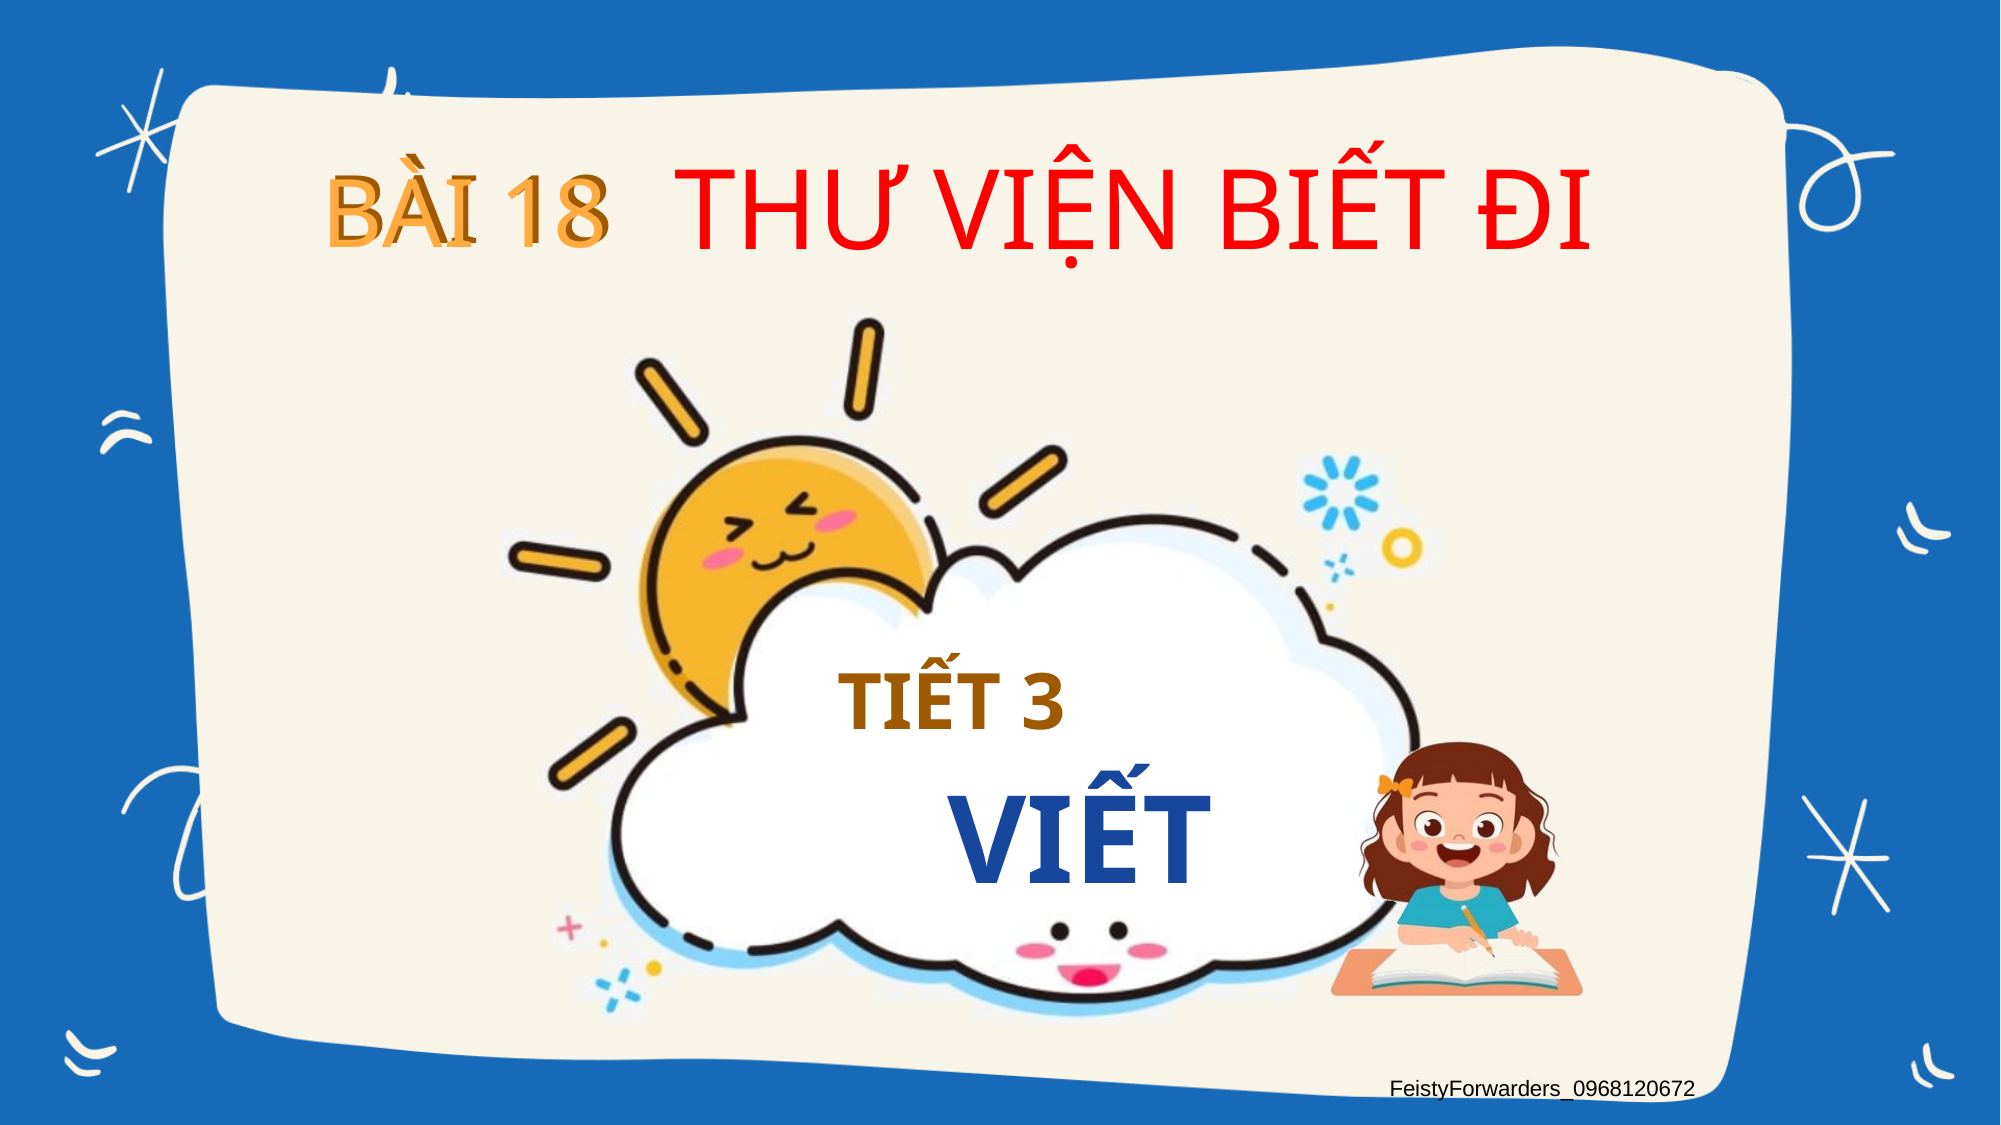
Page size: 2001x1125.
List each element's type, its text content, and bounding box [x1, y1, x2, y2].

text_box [499, 303, 1626, 1041]
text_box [306, 141, 666, 276]
text_box THƯ VIỆN BIẾT ĐI [659, 131, 1656, 280]
picture [0, 0, 2001, 1125]
